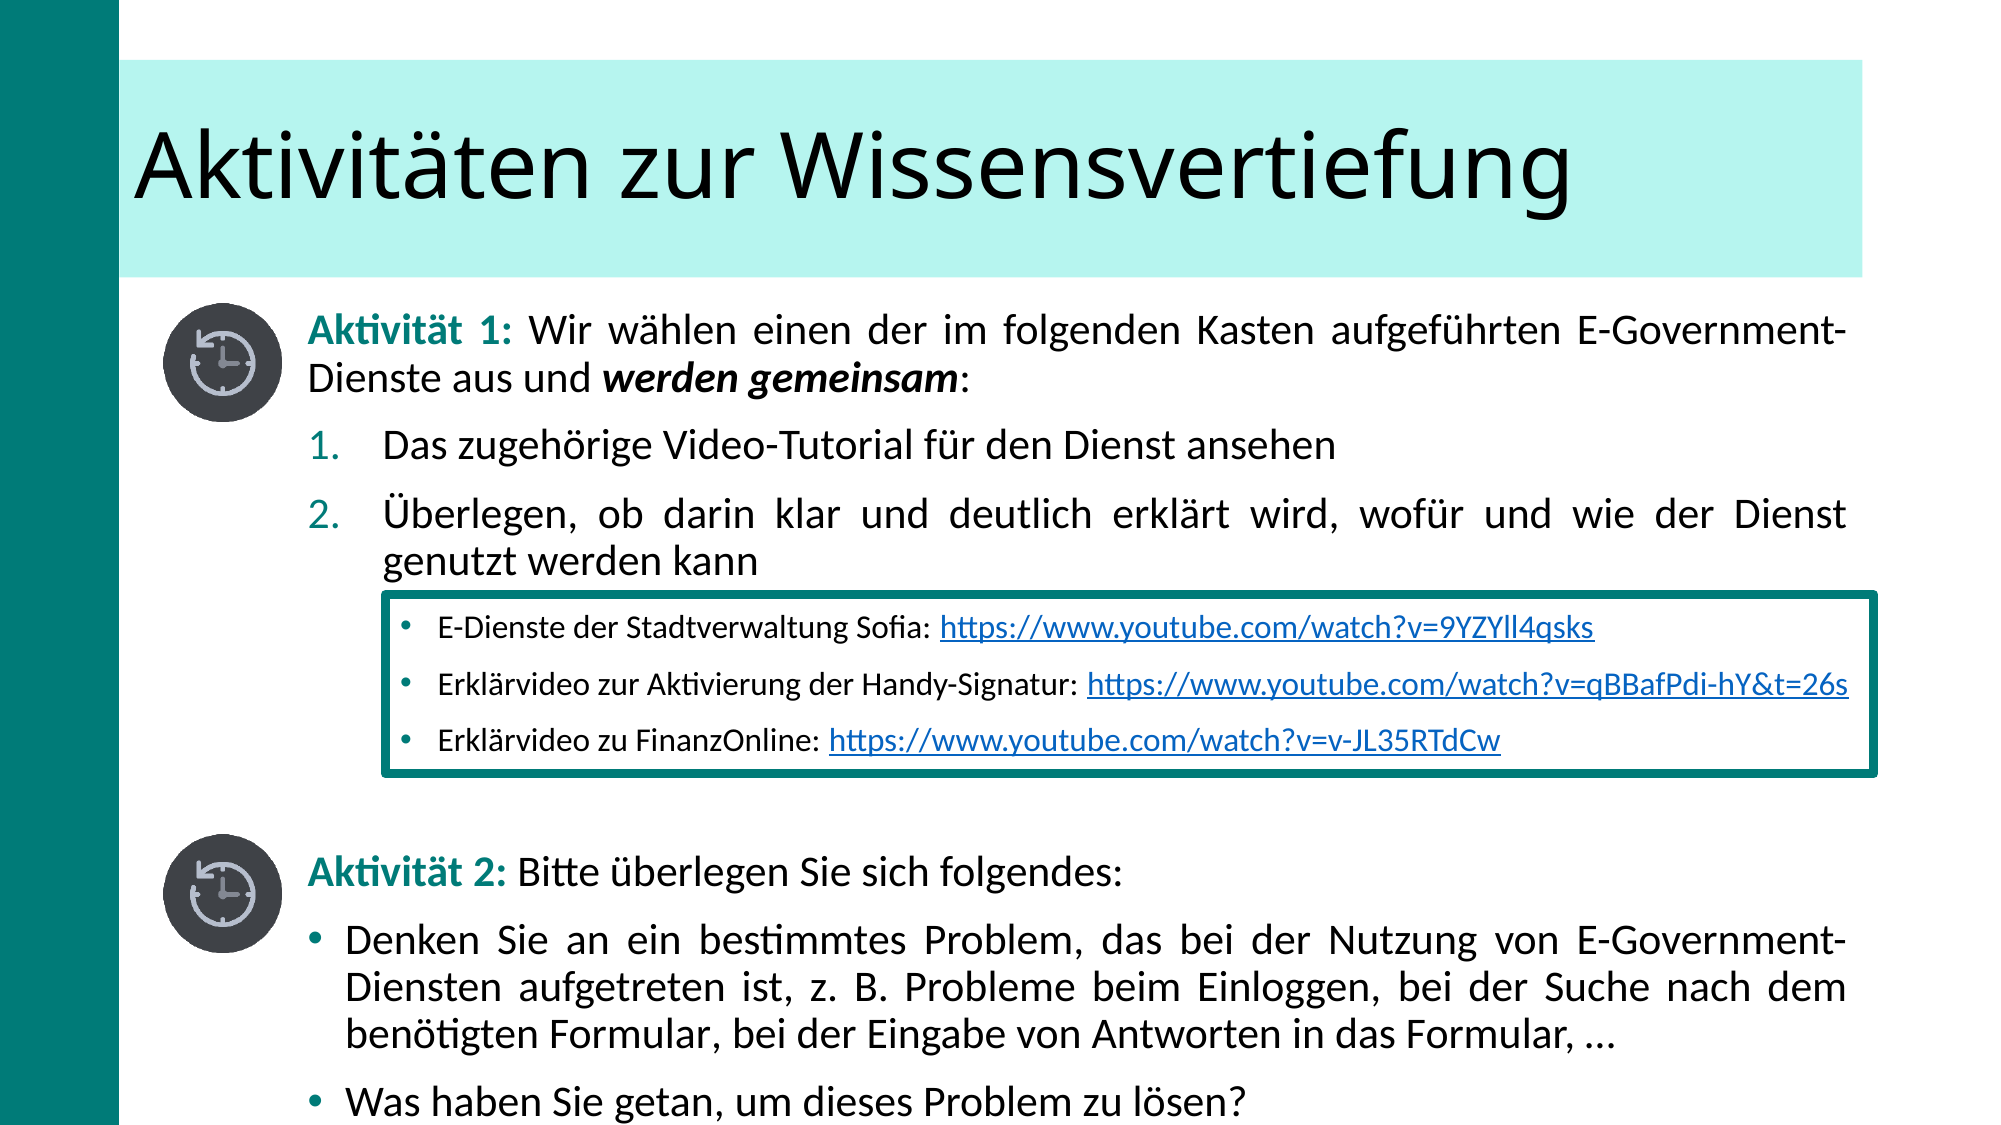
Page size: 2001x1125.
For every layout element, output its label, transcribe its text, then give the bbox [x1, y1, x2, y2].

title Aktivitäten zur Wissensvertiefung [119, 59, 1863, 278]
list Aktivität 1: Wir wählen einen der im folgenden Kasten aufgeführten E-Government-Dienste aus und werden gemeinsam: Das zugehörige Video-Tutorial für den Dienst ansehen Überlegen, ob darin klar und deutlich erklärt wird, wofür und wie der Dienst genutzt werden kann Aktivität 2: Bitte überlegen Sie sich folgendes: Denken Sie an ein bestimmtes Problem, das bei der Nutzung von E-Government-Diensten aufgetreten ist, z. B. Probleme beim Einloggen, bei der Suche nach dem benötigten Formular, bei der Eingabe von Antworten in das Formular, … Was haben Sie getan, um dieses Problem zu lösen? [292, 299, 1863, 1125]
text_box E-Dienste der Stadtverwaltung Sofia: https://www.youtube.com/watch?v=9YZYll4qsks Erklärvideo zur Aktivierung der Handy-Signatur: https://www.youtube.com/watch?v=qBBafPdi-hY&t=26s Erklärvideo zu FinanzOnline: https://www.youtube.com/watch?v=v-JL35RTdCw [385, 594, 1874, 774]
picture [163, 303, 282, 422]
picture [163, 834, 282, 953]
